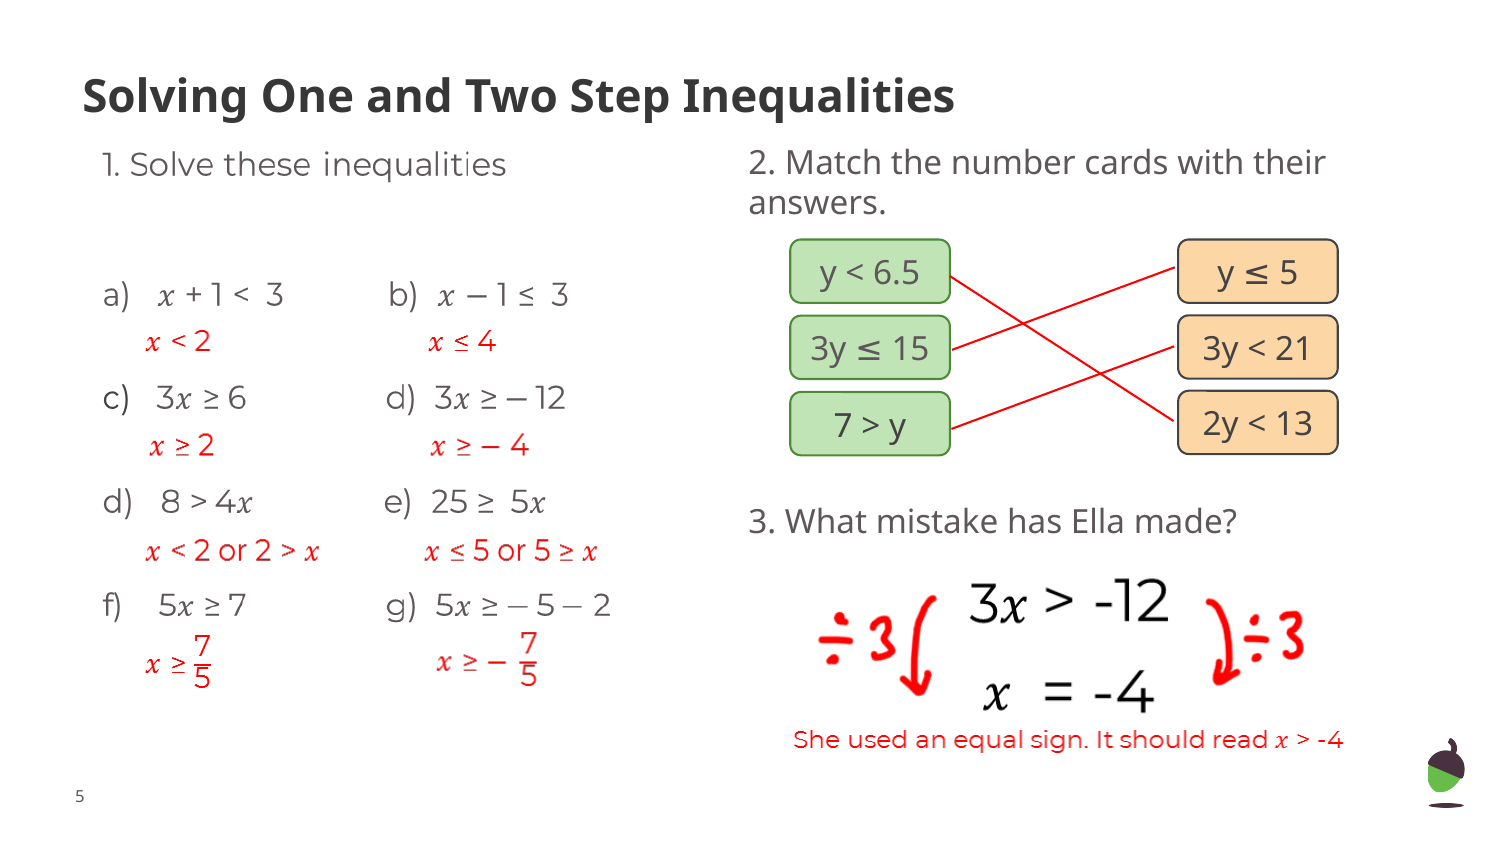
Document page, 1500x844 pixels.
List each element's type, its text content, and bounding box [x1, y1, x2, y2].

text_box 3y < 21 [1179, 315, 1338, 379]
text_box [409, 525, 616, 577]
text_box 3y ≤ 15 [790, 315, 944, 380]
picture [1451, 738, 1465, 808]
text_box 7 > y [790, 391, 950, 456]
text_box [134, 418, 310, 470]
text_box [951, 266, 1175, 345]
text_box 2y < 13 [1178, 390, 1338, 455]
text_box [130, 315, 307, 366]
text_box [413, 315, 512, 366]
text_box [130, 623, 227, 696]
text_box [421, 621, 560, 694]
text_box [951, 346, 1175, 430]
text_box [415, 418, 544, 470]
text_box y < 6.5 [790, 239, 950, 303]
text_box [130, 525, 338, 577]
list [82, 133, 725, 844]
text_box 2. Match the number cards with their answers. 3. What mistake has Ella made? [712, 133, 1451, 836]
picture [793, 563, 1356, 727]
title Solving One and Two Step Inequalities [82, 58, 1444, 133]
text_box [778, 716, 1401, 797]
text_box ‹#› [75, 786, 194, 816]
text_box y ≤ 5 [1178, 239, 1338, 303]
